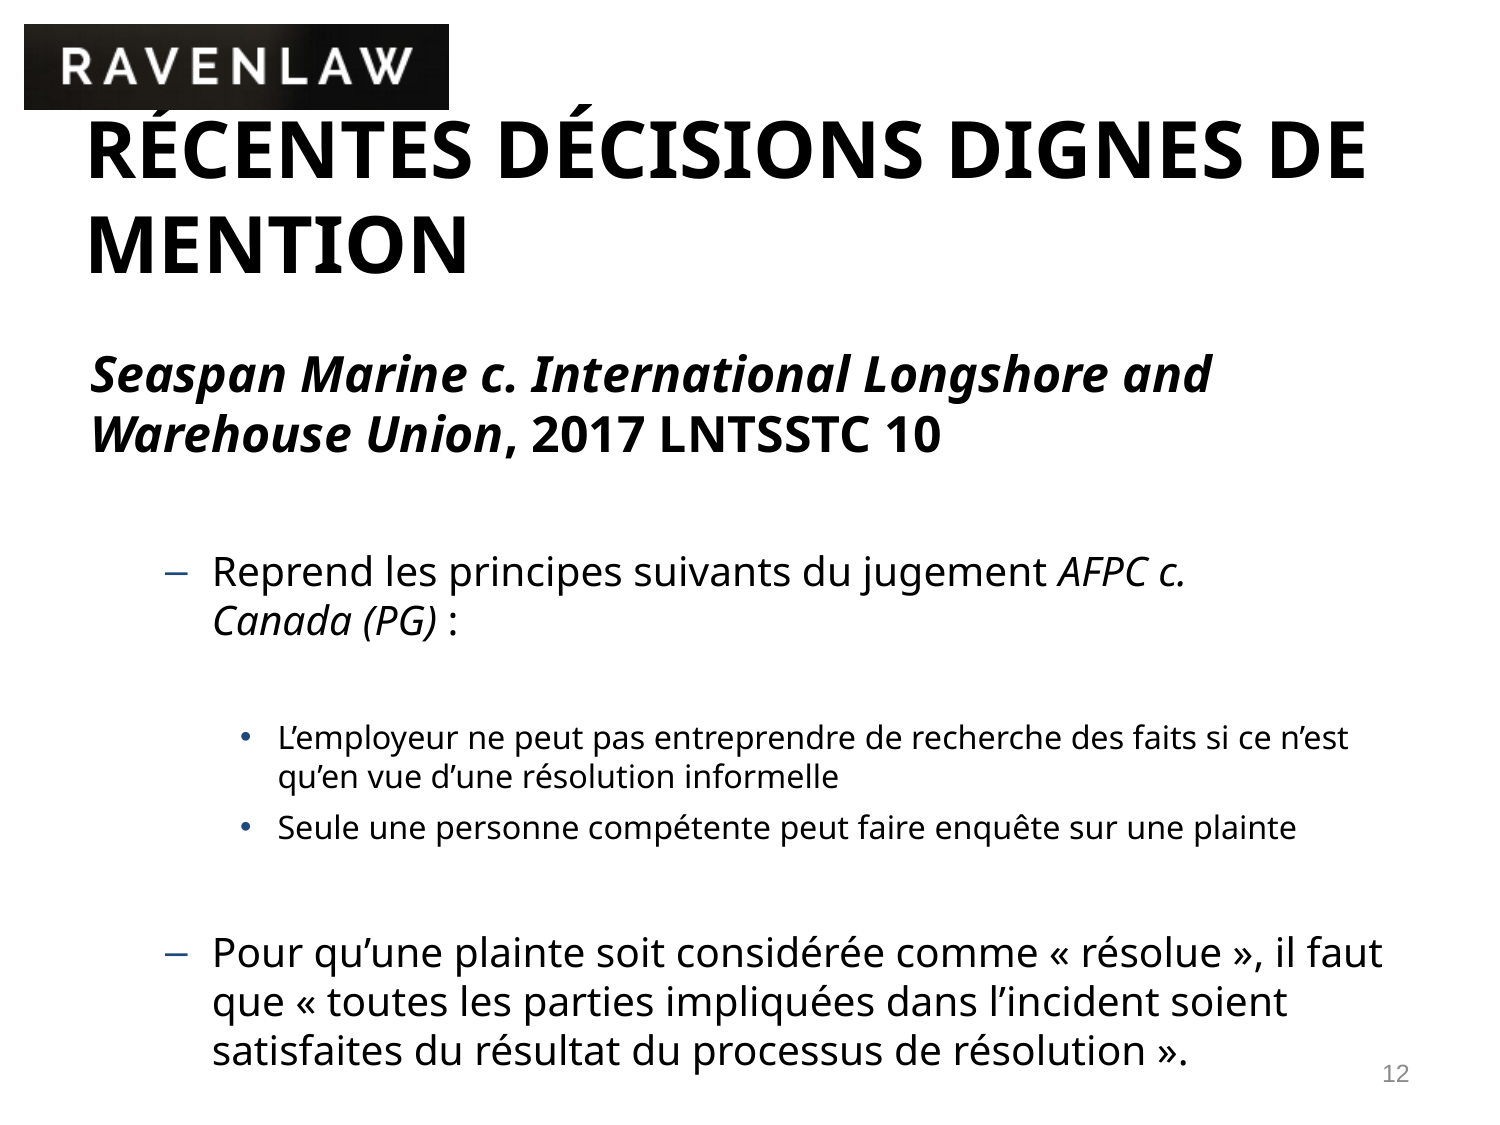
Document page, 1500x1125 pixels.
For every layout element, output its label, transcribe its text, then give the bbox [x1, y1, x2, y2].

slide_number 12 [1074, 1042, 1425, 1103]
picture [24, 24, 449, 110]
title RÉCENTES DÉCISIONS DIGNES DE MENTION [76, 101, 1427, 290]
list Seaspan Marine c. International Longshore and Warehouse Union, 2017 LNTSSTC 10 Reprend les principes suivants du jugement AFPC c. Canada (PG) : L’employeur ne peut pas entreprendre de recherche des faits si ce n’est qu’en vue d’une résolution informelle Seule une personne compétente peut faire enquête sur une plainte Pour qu’une plainte soit considérée comme « résolue », il faut que « toutes les parties impliquées dans l’incident soient satisfaites du résultat du processus de résolution ». [75, 262, 1425, 1005]
